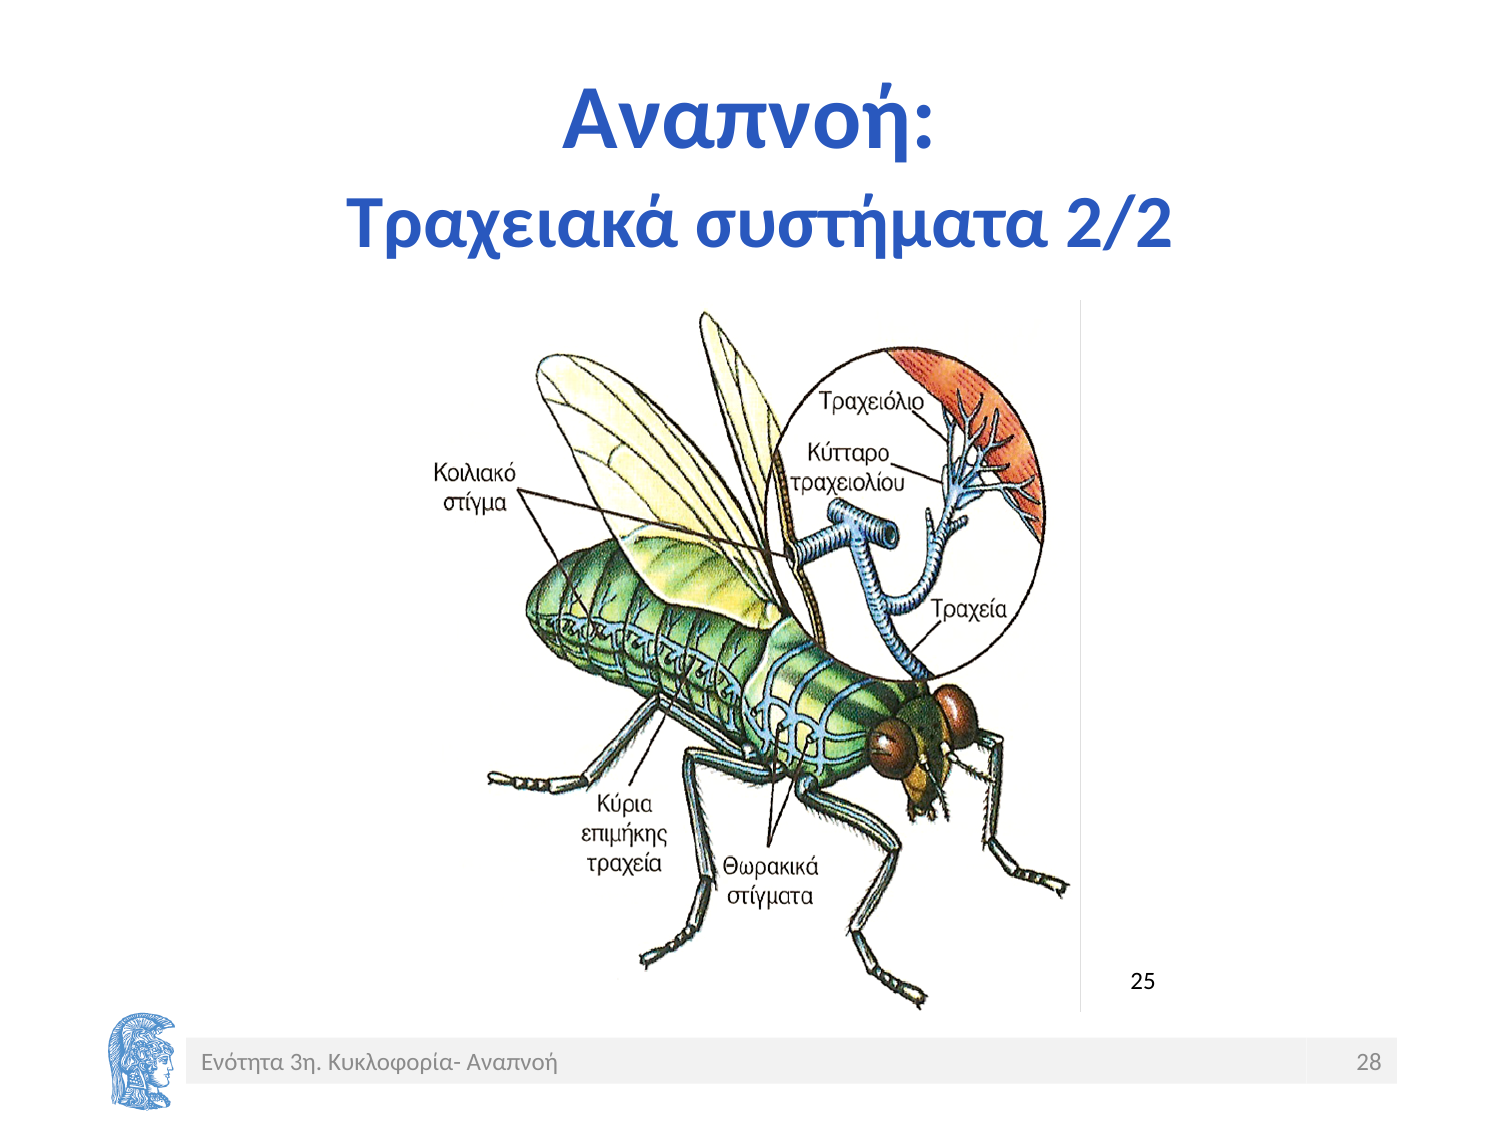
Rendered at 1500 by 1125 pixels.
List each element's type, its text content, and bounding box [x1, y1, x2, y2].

slide_number 28 [1306, 1037, 1397, 1084]
picture [103, 1011, 186, 1114]
text_box 25 [1115, 957, 1171, 1002]
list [418, 299, 1081, 1014]
title Αναπνοή: Τραχειακά συστήματα 2/2 [103, 59, 1397, 278]
footer Ενότητα 3η. Κυκλοφορία- Αναπνοή [186, 1037, 1306, 1084]
